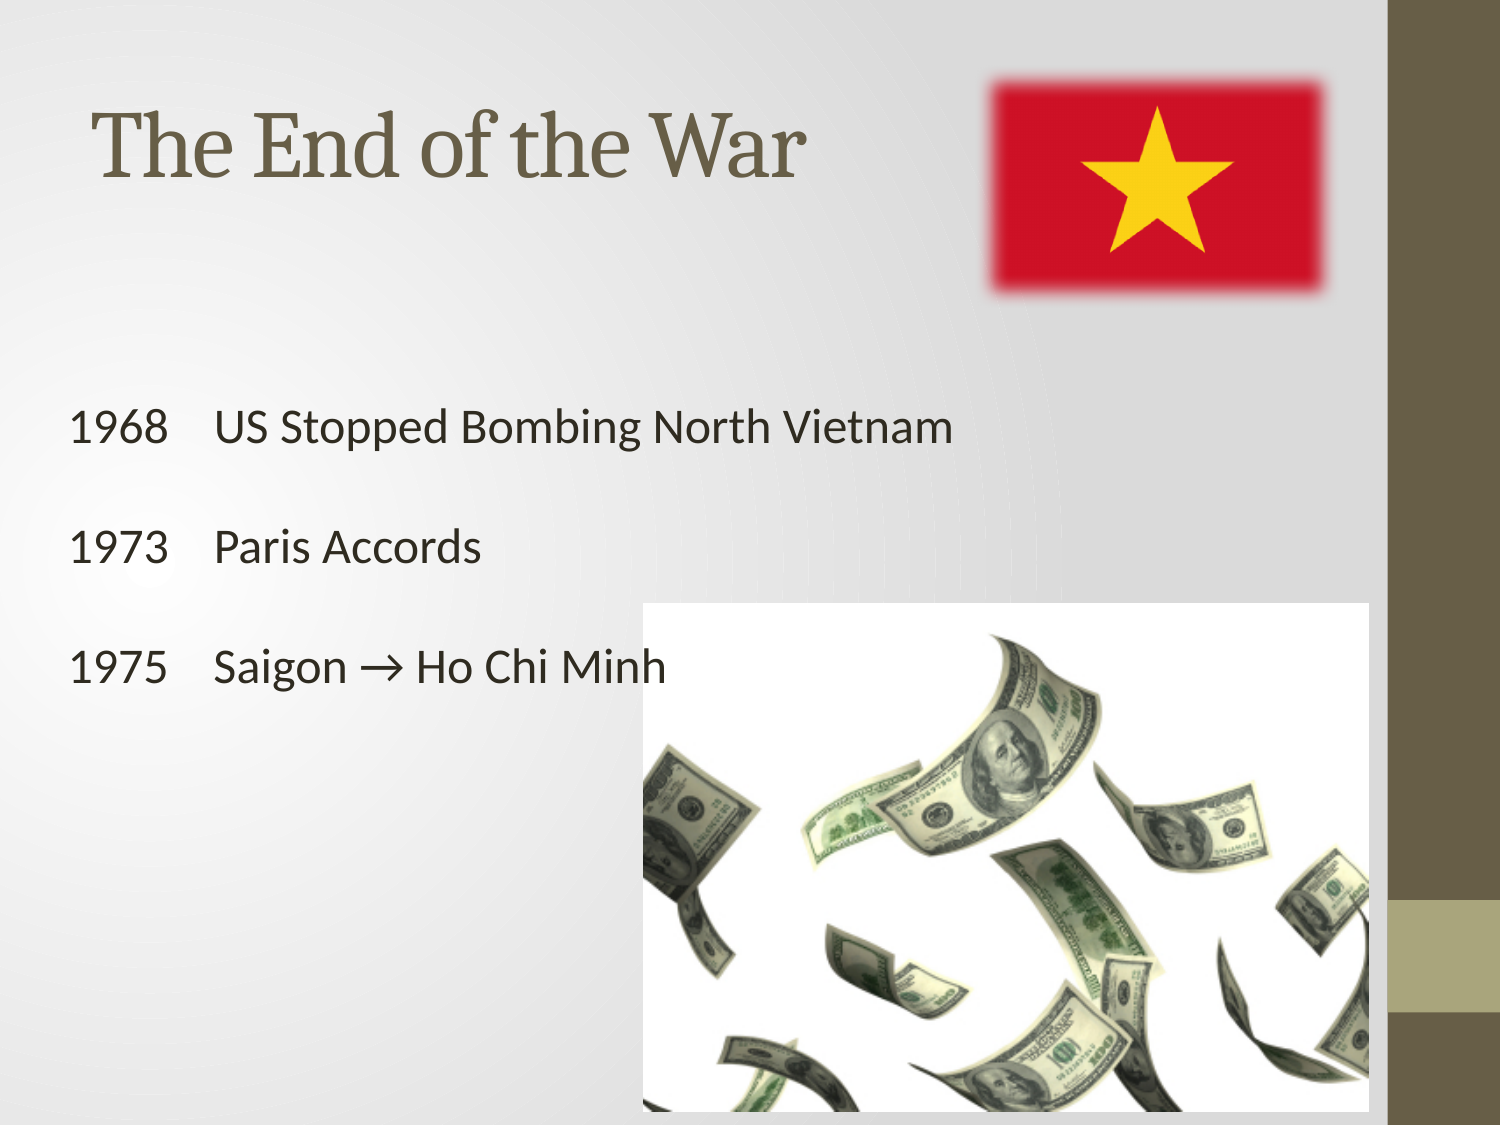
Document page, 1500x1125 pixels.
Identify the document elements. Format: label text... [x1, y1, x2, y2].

picture [973, 64, 1341, 309]
picture [643, 603, 1369, 1112]
title The End of the War [75, 45, 1325, 233]
text_box US Stopped Bombing North Vietnam Paris Accords 1975 Saigon → Ho Chi Minh [53, 326, 1128, 881]
